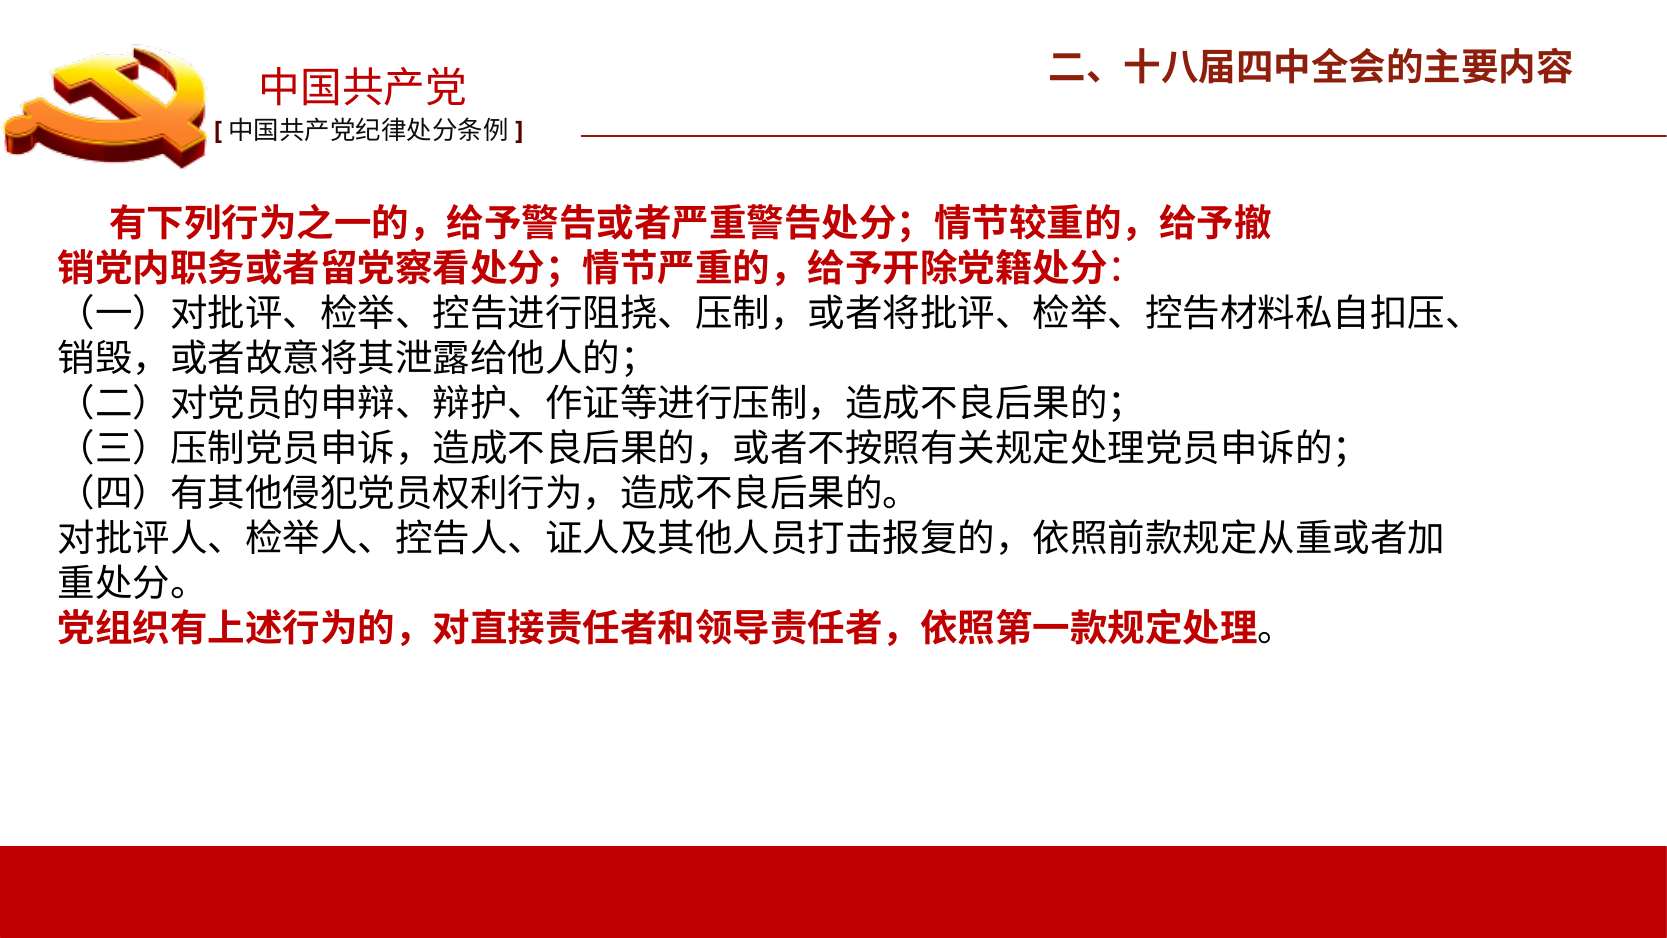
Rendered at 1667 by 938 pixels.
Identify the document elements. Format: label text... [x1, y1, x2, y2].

picture [0, 42, 221, 172]
text_box 有下列行为之一的，给予警告或者严重警告处分；情节较重的，给予撤 销党内职务或者留党察看处分；情节严重的，给予开除党籍处分： （一）对批评、检举、控告进行阻挠、压制，或者将批评、检举、控告材料私自扣压、 销毁，或者故意将其泄露给他人的； （二）对党员的申辩、辩护、作证等进行压制，造成不良后果的； （三）压制党员申诉，造成不良后果的，或者不按照有关规定处理党员申诉的； （四）有其他侵犯党员权利行为，造成不良后果的。 对批评人、检举人、控告人、证人及其他人员打击报复的，依照前款规定从重或者加 重处分。 党组织有上述行为的，对直接责任者和领导责任者，依照第一款规定处理。 [43, 191, 1645, 657]
text_box 二、十八届四中全会的主要内容 [977, 35, 1645, 96]
